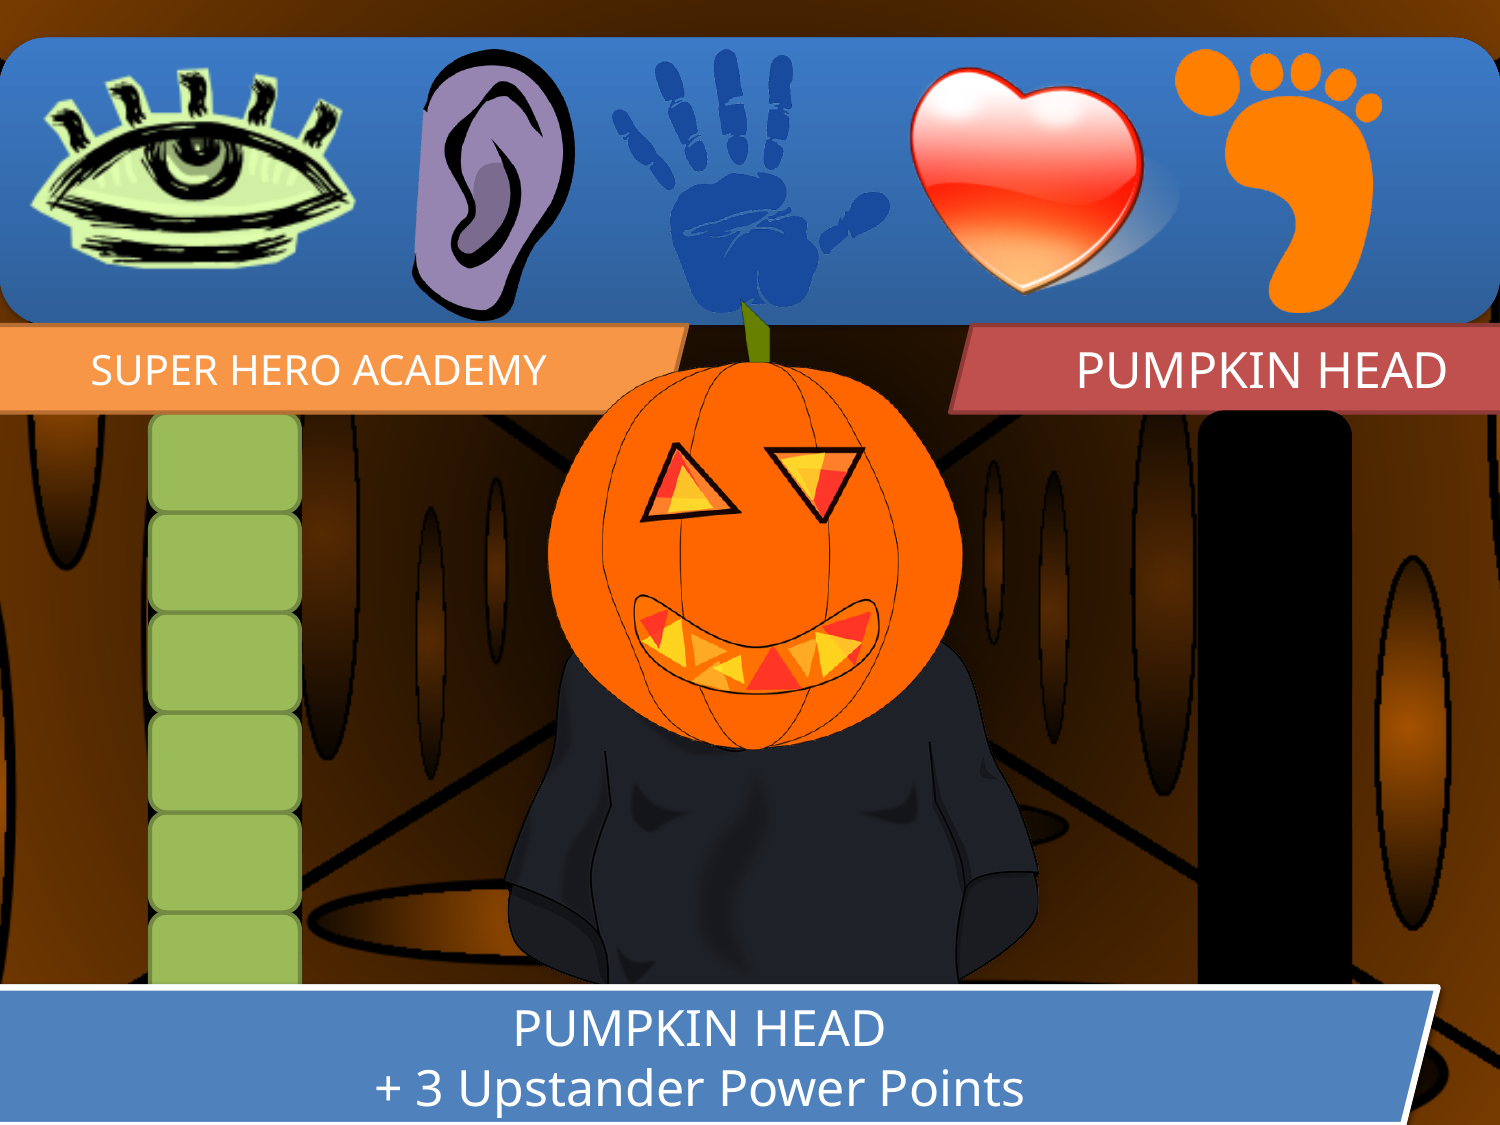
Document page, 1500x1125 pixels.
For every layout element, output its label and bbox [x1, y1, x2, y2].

list [0, 0, 1500, 1125]
picture [24, 62, 363, 277]
picture [412, 24, 1382, 1076]
